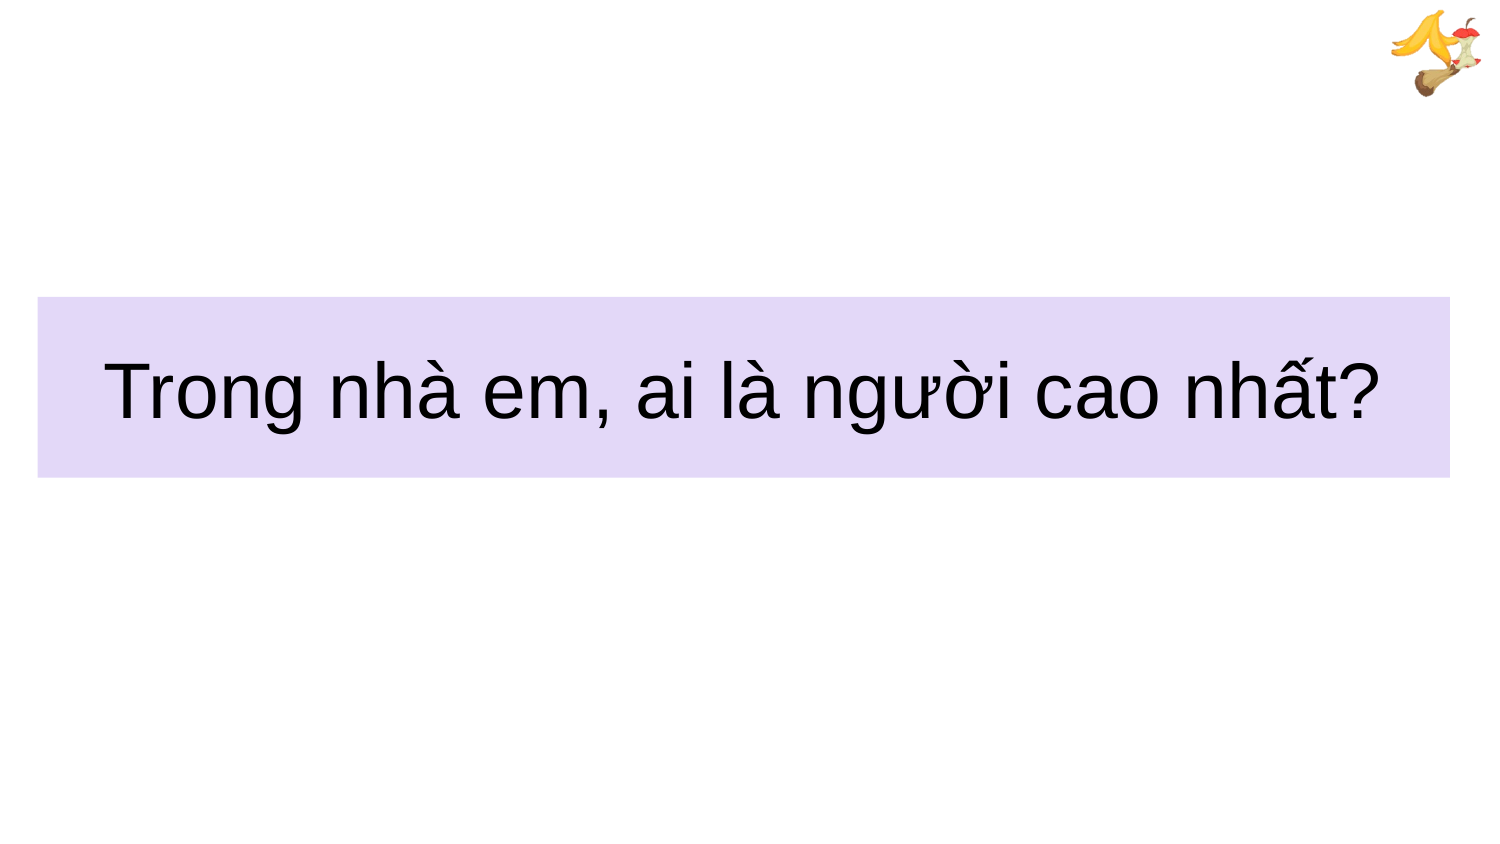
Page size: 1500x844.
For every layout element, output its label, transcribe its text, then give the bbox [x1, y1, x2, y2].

title Trong nhà em, ai là người cao nhất? [37, 296, 1450, 478]
picture [1380, 0, 1488, 116]
